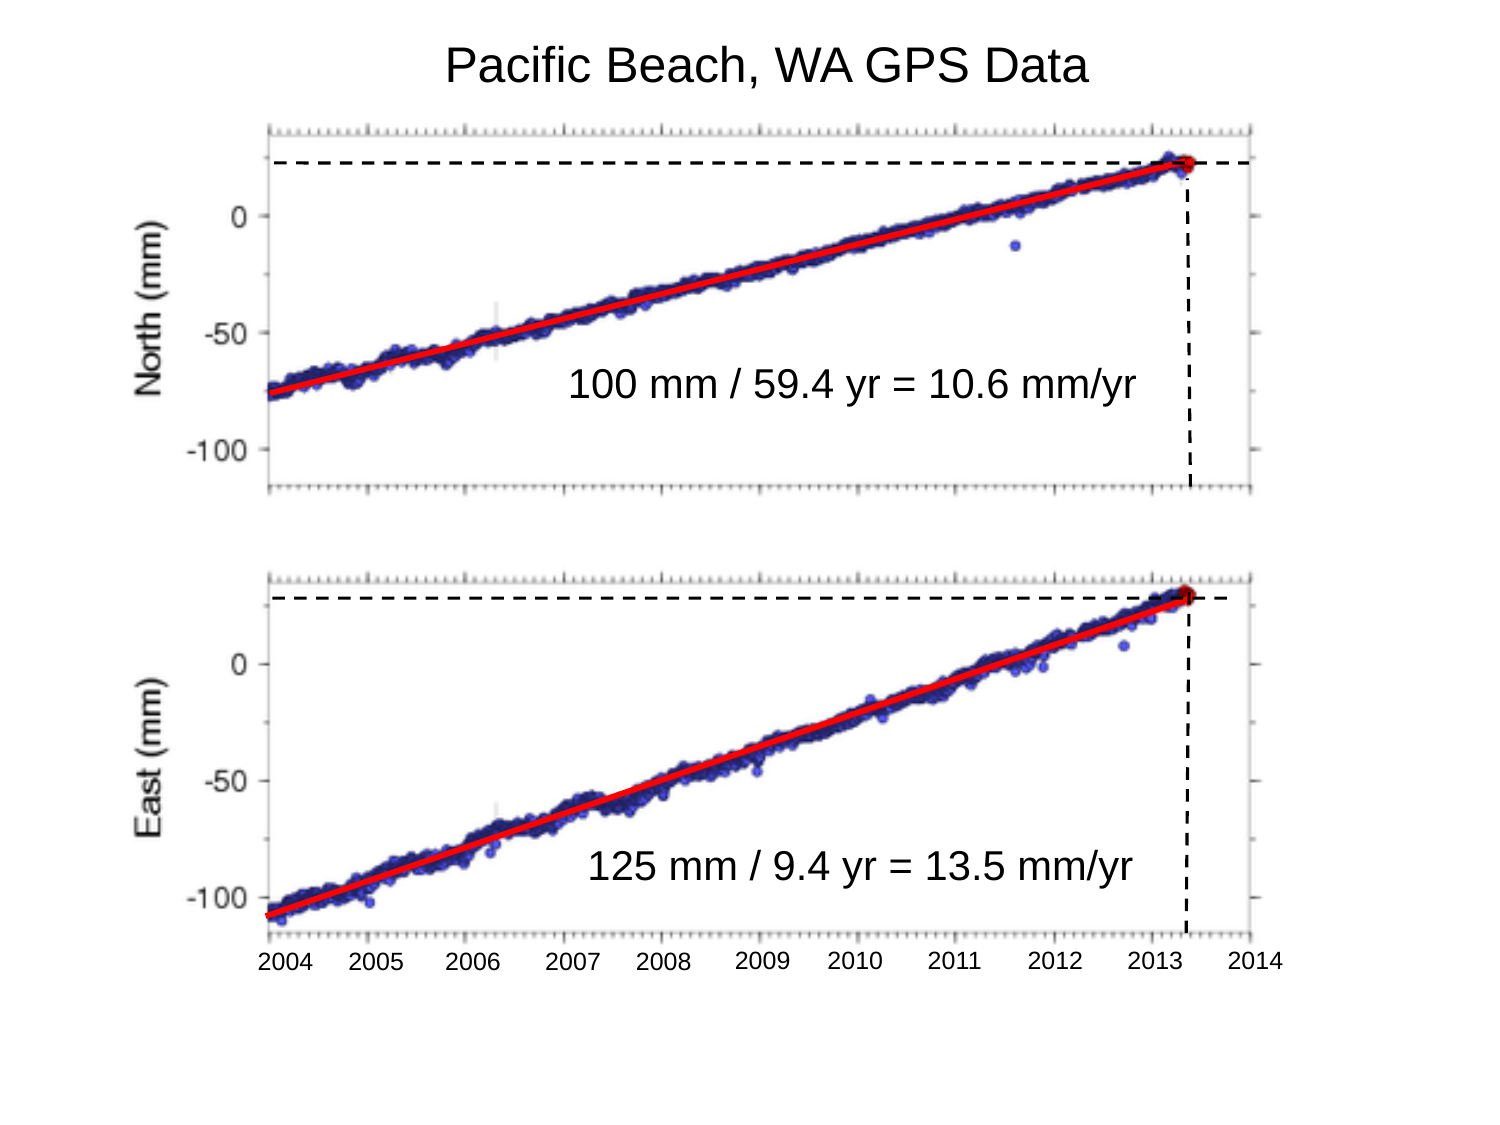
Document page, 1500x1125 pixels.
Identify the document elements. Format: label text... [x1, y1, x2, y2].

text_box Pacific Beach, WA GPS Data [429, 24, 1105, 98]
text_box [234, 937, 1300, 991]
picture [130, 99, 1321, 976]
